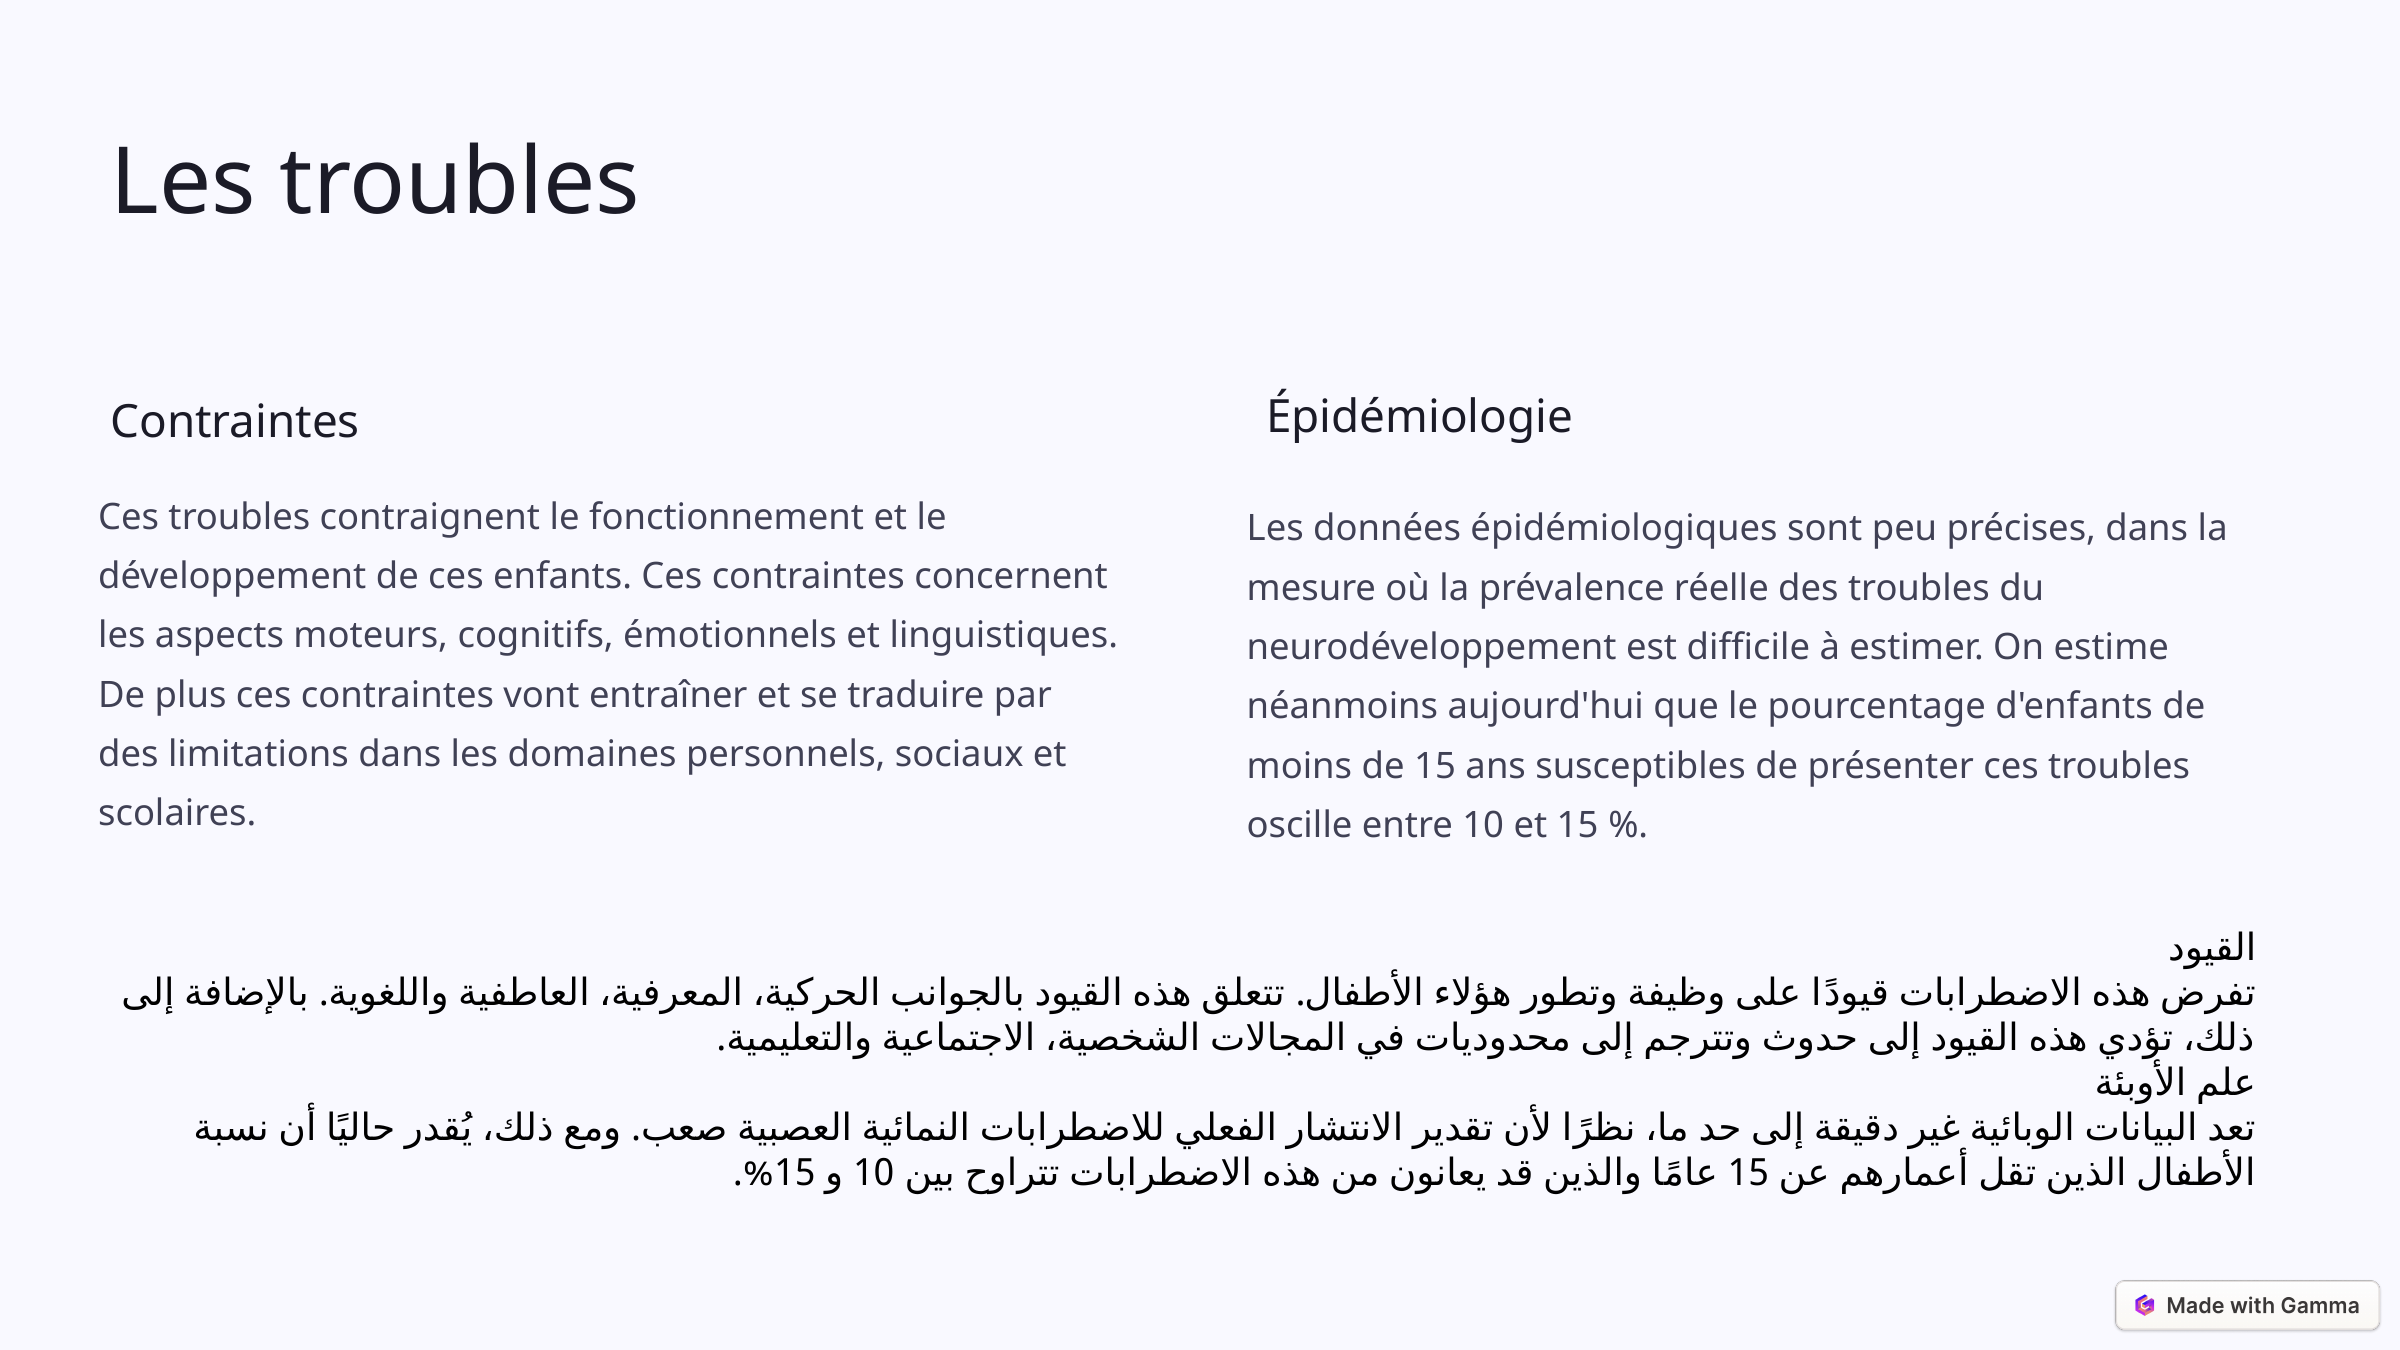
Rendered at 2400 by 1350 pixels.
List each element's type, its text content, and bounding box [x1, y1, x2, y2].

picture [2106, 1271, 2389, 1339]
text_box Épidémiologie [1266, 384, 1732, 443]
text_box Les troubles [110, 116, 1041, 233]
text_box Les données épidémiologiques sont peu précises, dans la mesure où la prévalence réelle des troubles du neurodéveloppement est difficile à estimer. On estime néanmoins aujourd'hui que le pourcentage d'enfants de moins de 15 ans susceptibles de présenter ces troubles oscille entre 10 et 15 %. [1246, 488, 2271, 846]
text_box القيود تفرض هذه الاضطرابات قيودًا على وظيفة وتطور هؤلاء الأطفال. تتعلق هذه القيود بالجوانب الحركية، المعرفية، العاطفية واللغوية. بالإضافة إلى ذلك، تؤدي هذه القيود إلى حدوث وتترجم إلى محدوديات في المجالات الشخصية، الاجتماعية والتعليمية. علم الأوبئة تعد البيانات الوبائية غير دقيقة إلى حد ما، نظرًا لأن تقدير الانتشار الفعلي للاضطرابات النمائية العصبية صعب. ومع ذلك، يُقدر حاليًا أن نسبة الأطفال الذين تقل أعمارهم عن 15 عامًا والذين قد يعانون من هذه الاضطرابات تتراوح بين 10 و 15%. [88, 916, 2271, 1201]
text_box Ces troubles contraignent le fonctionnement et le développement de ces enfants. Ces contraintes concernent les aspects moteurs, cognitifs, émotionnels et linguistiques. De plus ces contraintes vont entraîner et se traduire par des limitations dans les domaines personnels, sociaux et scolaires. [98, 476, 1123, 835]
text_box Contraintes [110, 388, 576, 447]
